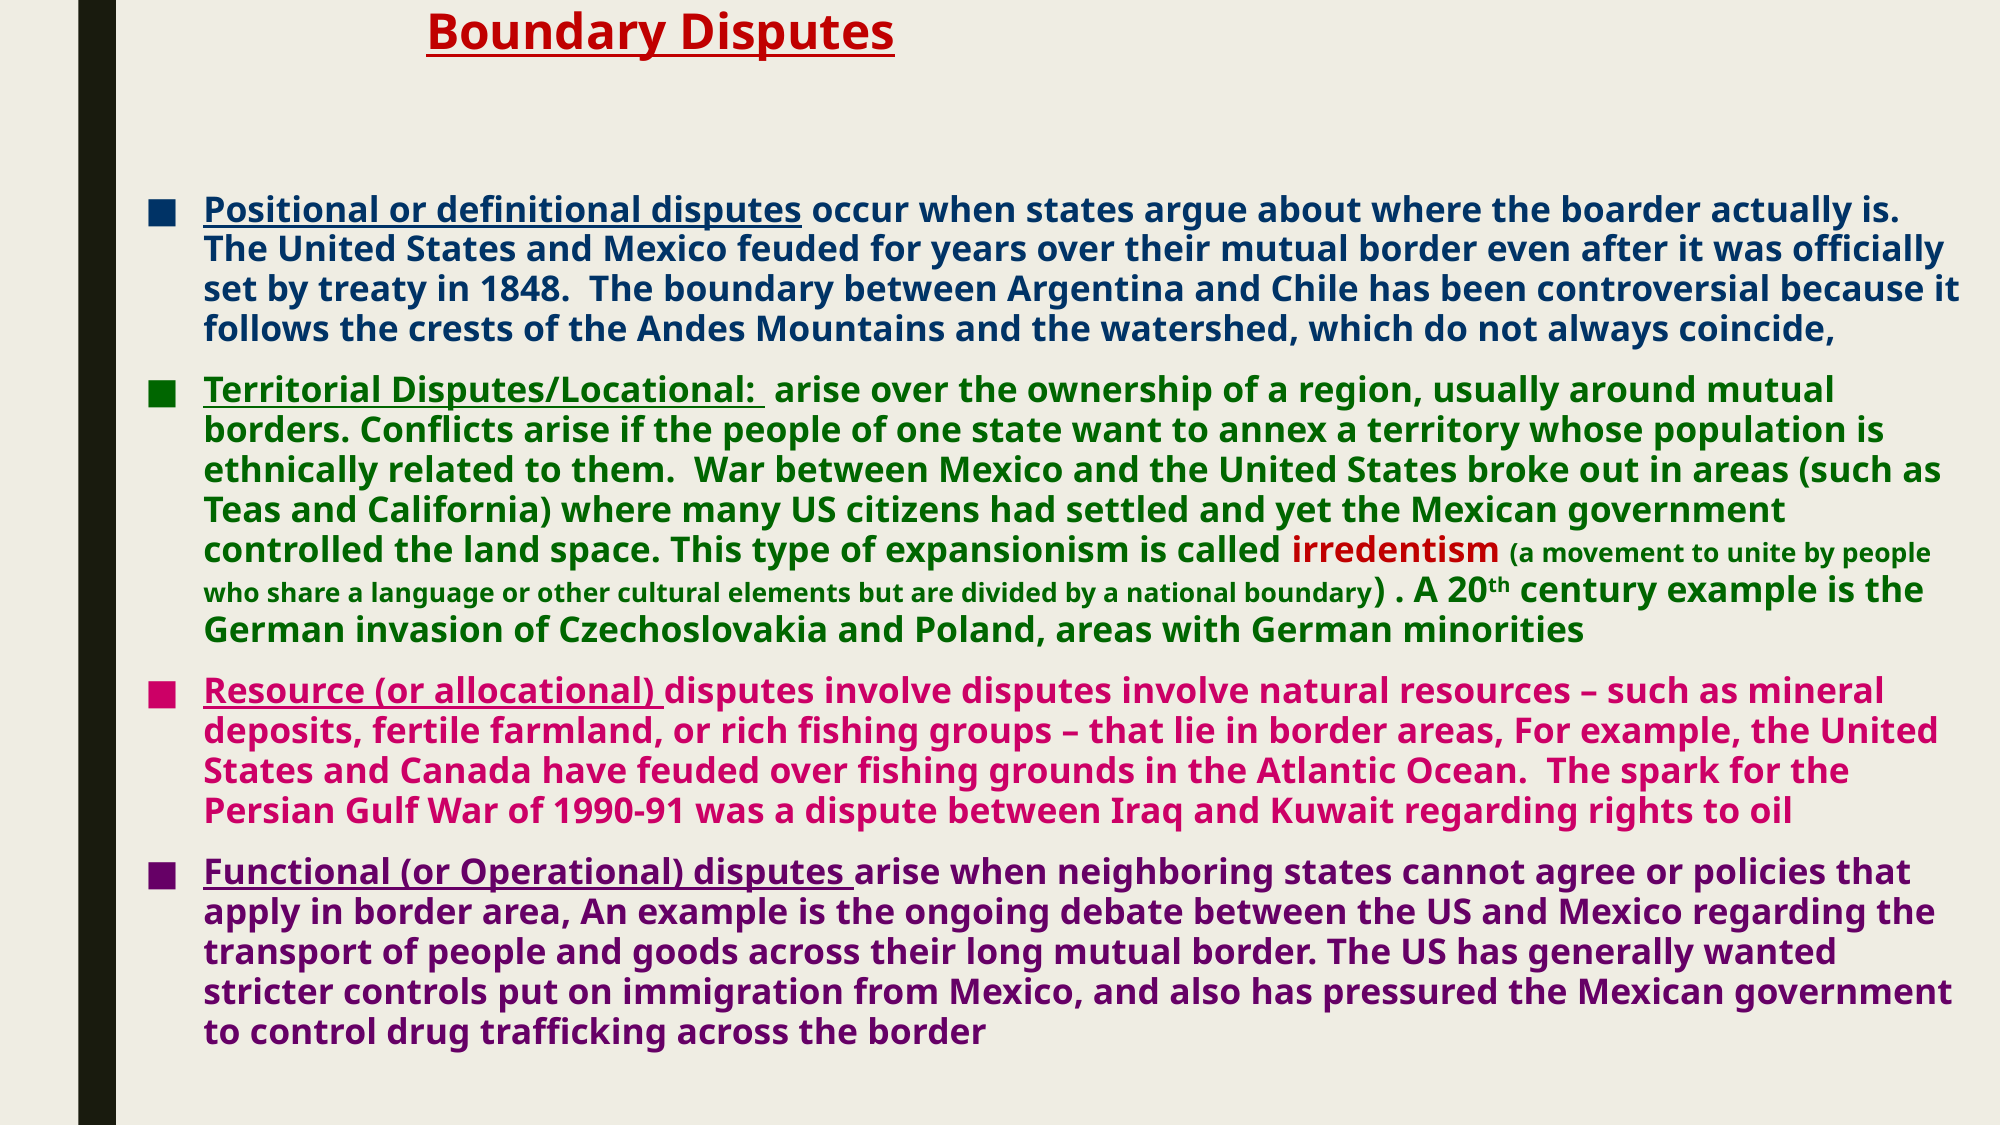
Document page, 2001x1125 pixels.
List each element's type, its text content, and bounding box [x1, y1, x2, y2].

title Boundary Disputes [130, 0, 1979, 129]
list Positional or definitional disputes occur when states argue about where the boarder actually is. The United States and Mexico feuded for years over their mutual border even after it was officially set by treaty in 1848. The boundary between Argentina and Chile has been controversial because it follows the crests of the Andes Mountains and the watershed, which do not always coincide, Territorial Disputes/Locational: arise over the ownership of a region, usually around mutual borders. Conflicts arise if the people of one state want to annex a territory whose population is ethnically related to them. War between Mexico and the United States broke out in areas (such as Teas and California) where many US citizens had settled and yet the Mexican government controlled the land space. This type of expansionism is called irredentism (a movement to unite by people who share a language or other cultural elements but are divided by a national boundary) . A 20th century example is the German invasion of Czechoslovakia and Poland, areas with German minorities Resource (or allocational) disputes involve disputes involve natural resources – such as mineral deposits, fertile farmland, or rich fishing groups – that lie in border areas, For example, the United States and Canada have feuded over fishing grounds in the Atlantic Ocean. The spark for the Persian Gulf War of 1990-91 was a dispute between Iraq and Kuwait regarding rights to oil Functional (or Operational) disputes arise when neighboring states cannot agree or policies that apply in border area, An example is the ongoing debate between the US and Mexico regarding the transport of people and goods across their long mutual border. The US has generally wanted stricter controls put on immigration from Mexico, and also has pressured the Mexican government to control drug trafficking across the border [130, 182, 1979, 1109]
